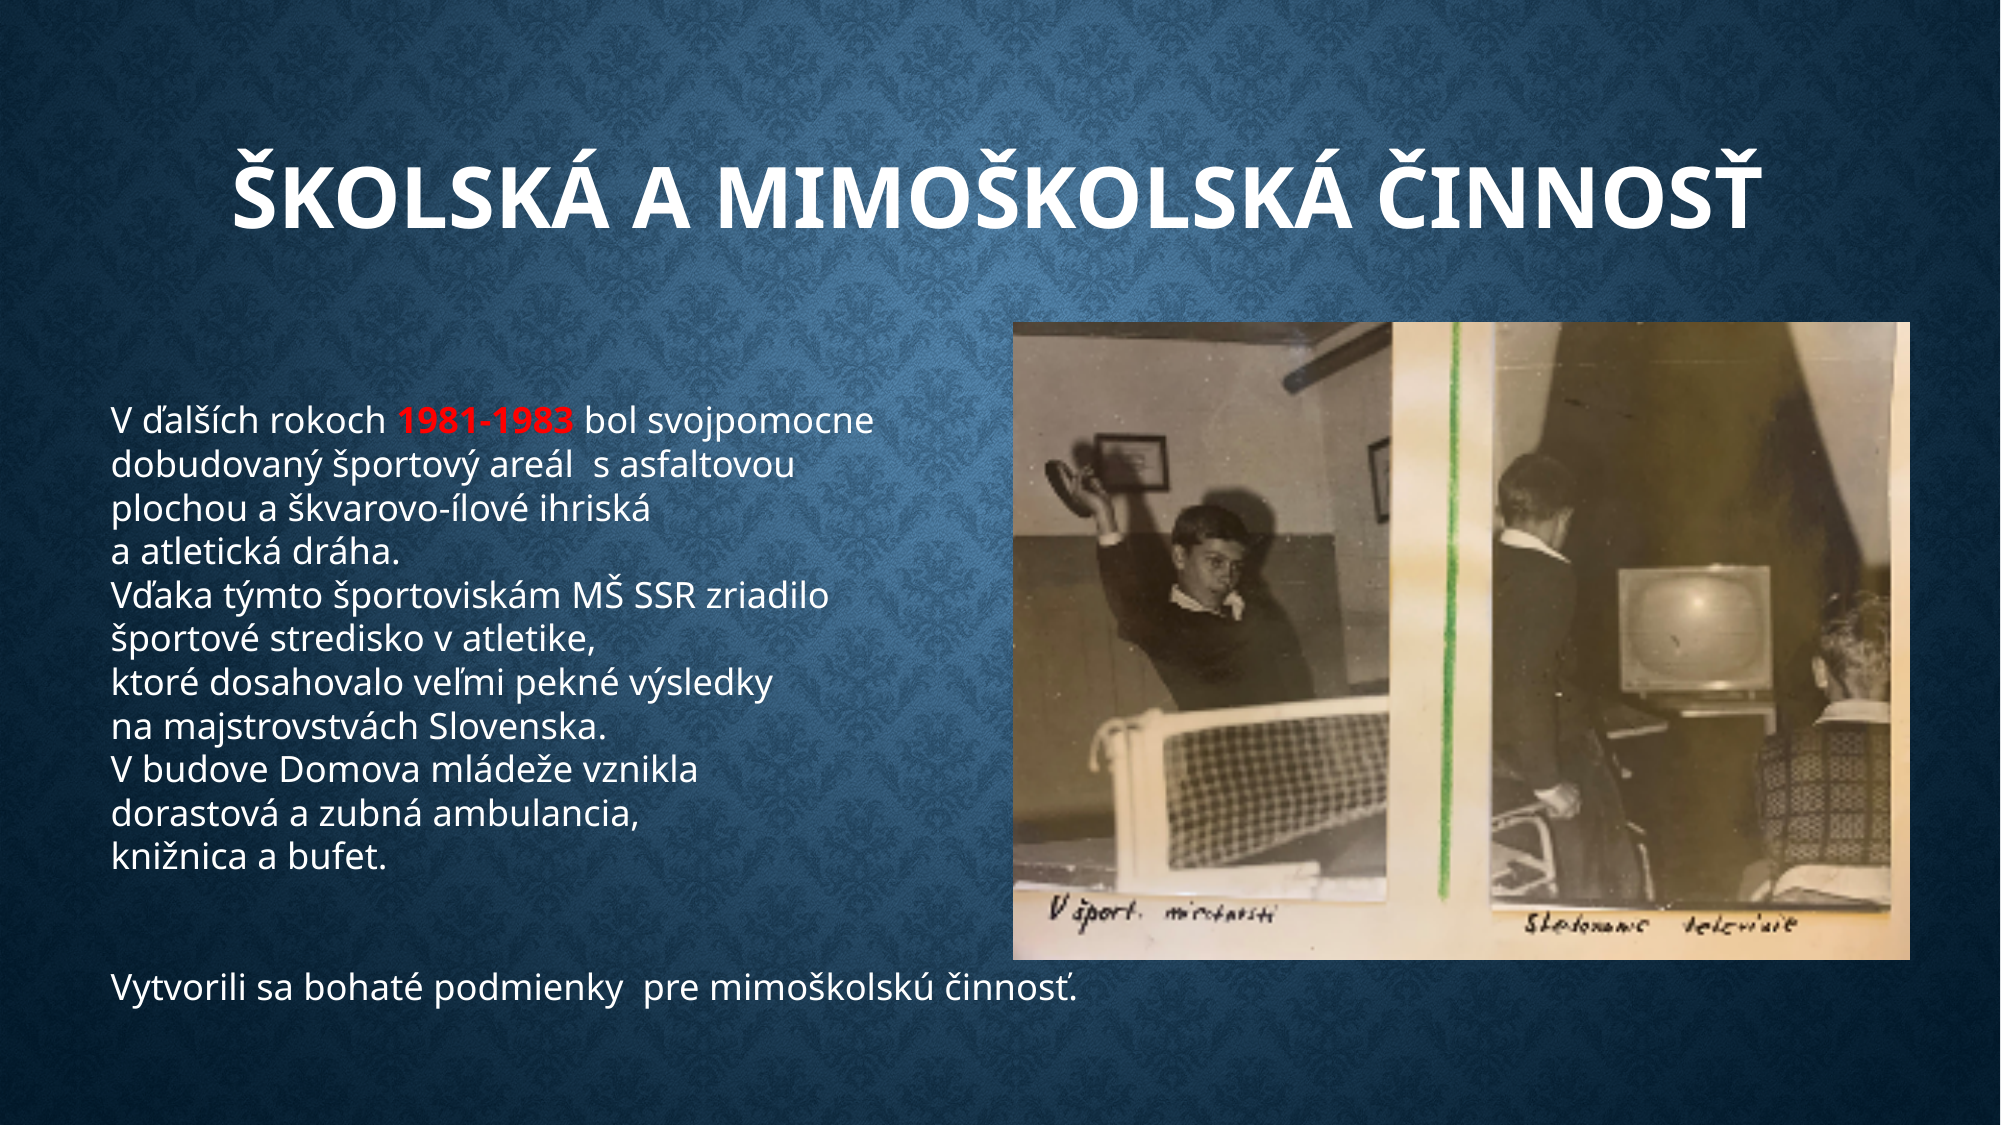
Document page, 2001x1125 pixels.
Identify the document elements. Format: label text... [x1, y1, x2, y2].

title ŠKOLSKÁ A MIMOŠKOLSKÁ ČINNOSŤ [140, 81, 1857, 255]
subtitle V ďalších rokoch 1981-1983 bol svojpomocne dobudovaný športový areál s asfaltovou plochou a škvarovo-ílové ihriská a atletická dráha. Vďaka týmto športoviskám MŠ SSR zriadilo športové stredisko v atletike, ktoré dosahovalo veľmi pekné výsledky na majstrovstvách Slovenska. V budove Domova mládeže vznikla dorastová a zubná ambulancia, knižnica a bufet. Vytvorili sa bohaté podmienky pre mimoškolskú činnosť. [95, 390, 1297, 1058]
picture [1012, 322, 1911, 960]
